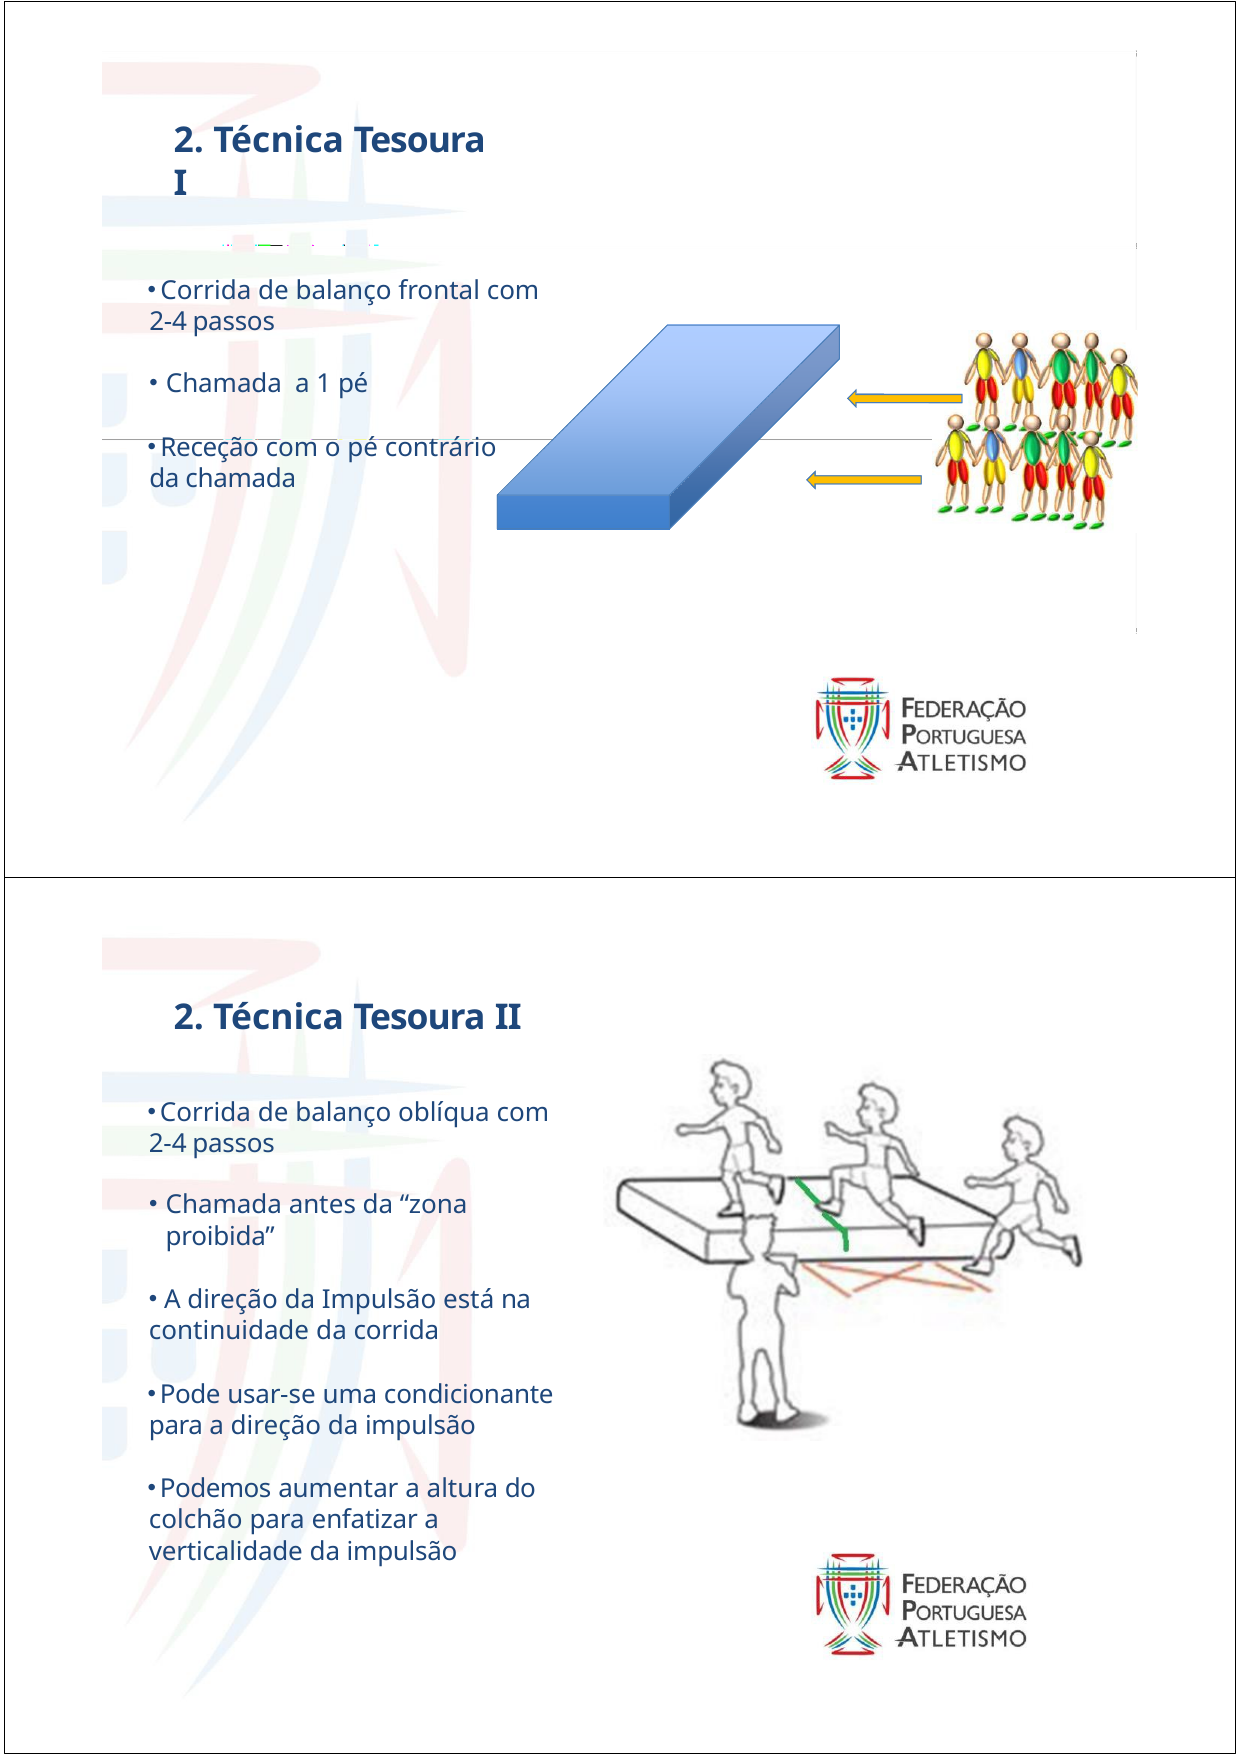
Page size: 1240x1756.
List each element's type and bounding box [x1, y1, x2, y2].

text_box [3, 0, 1236, 1754]
